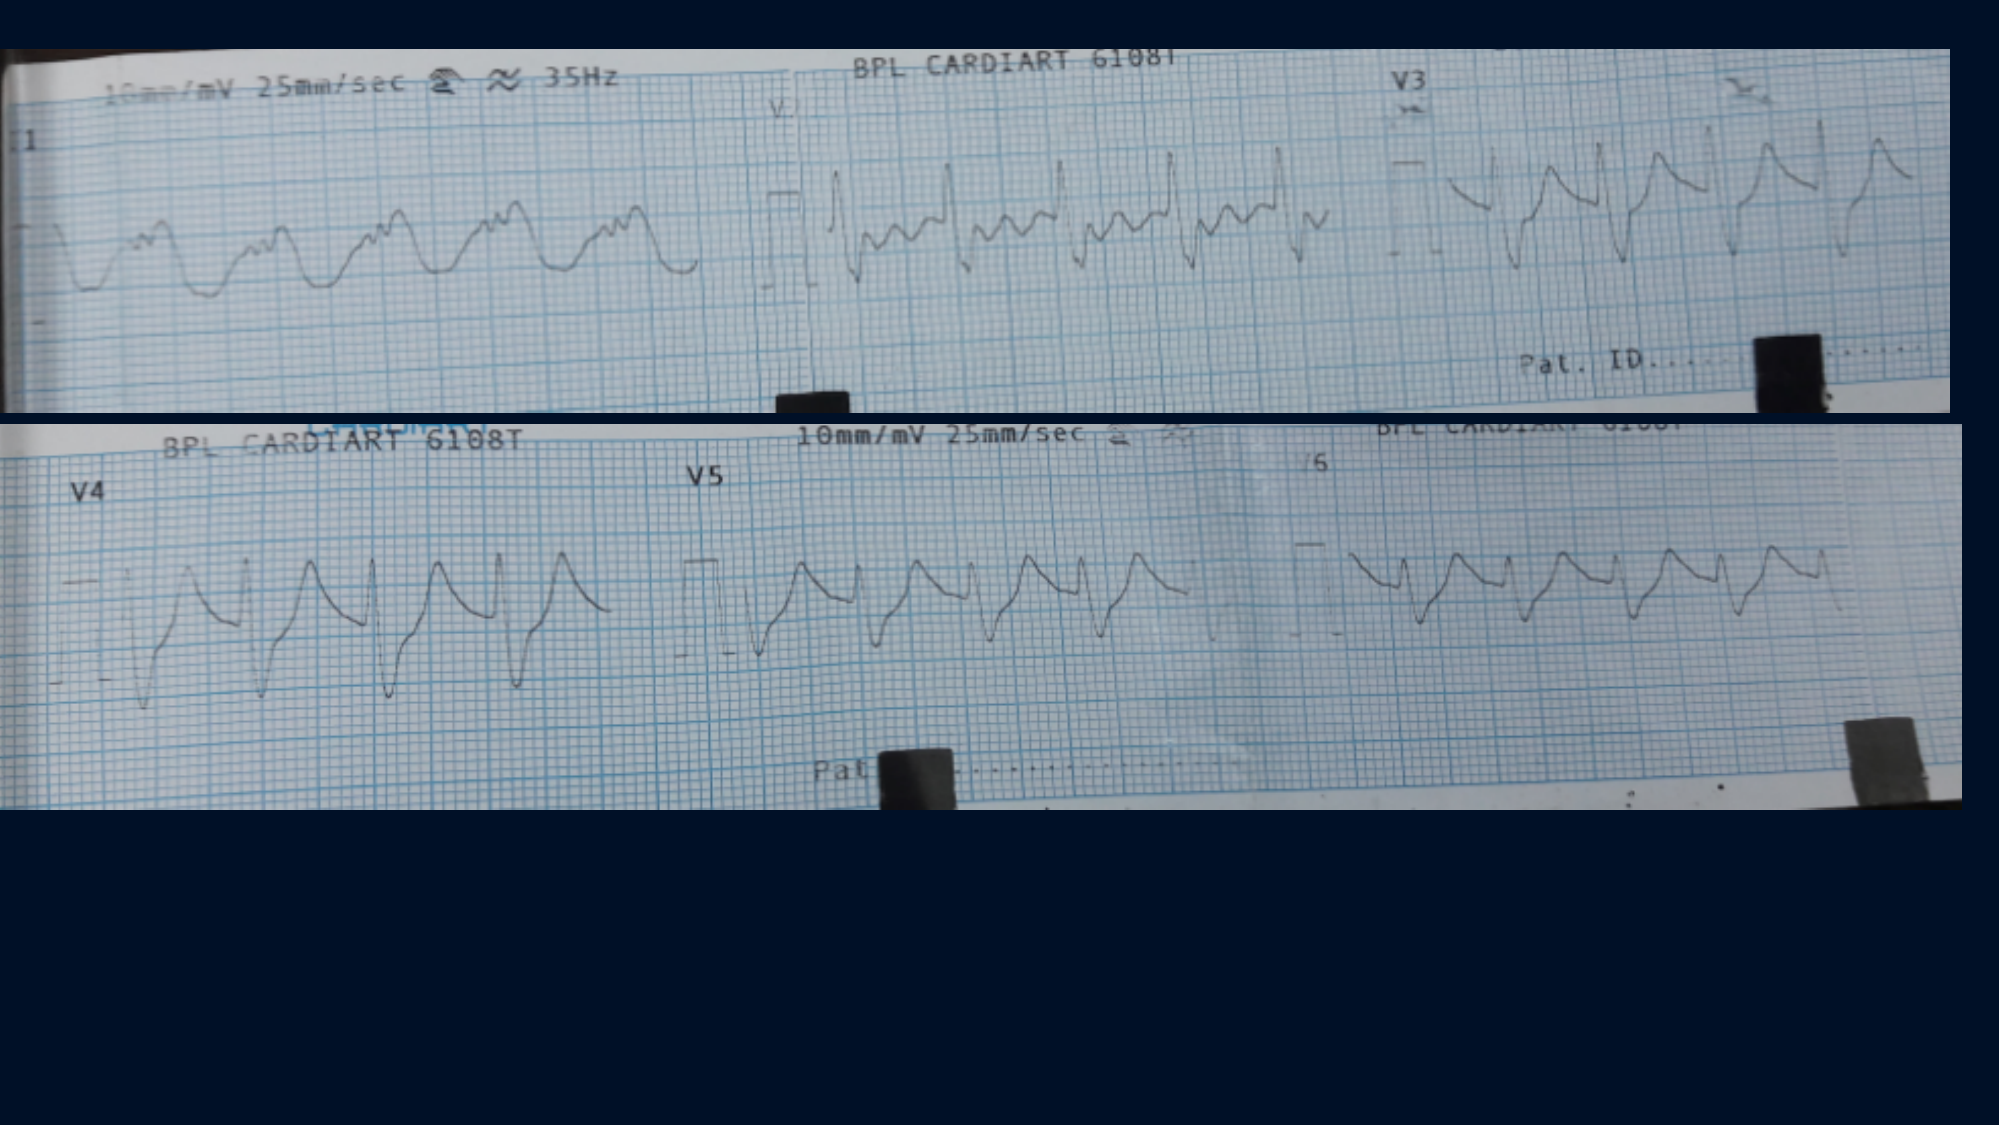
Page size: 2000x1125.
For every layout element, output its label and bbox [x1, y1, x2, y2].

picture [0, 424, 1962, 810]
list [0, 49, 1950, 413]
